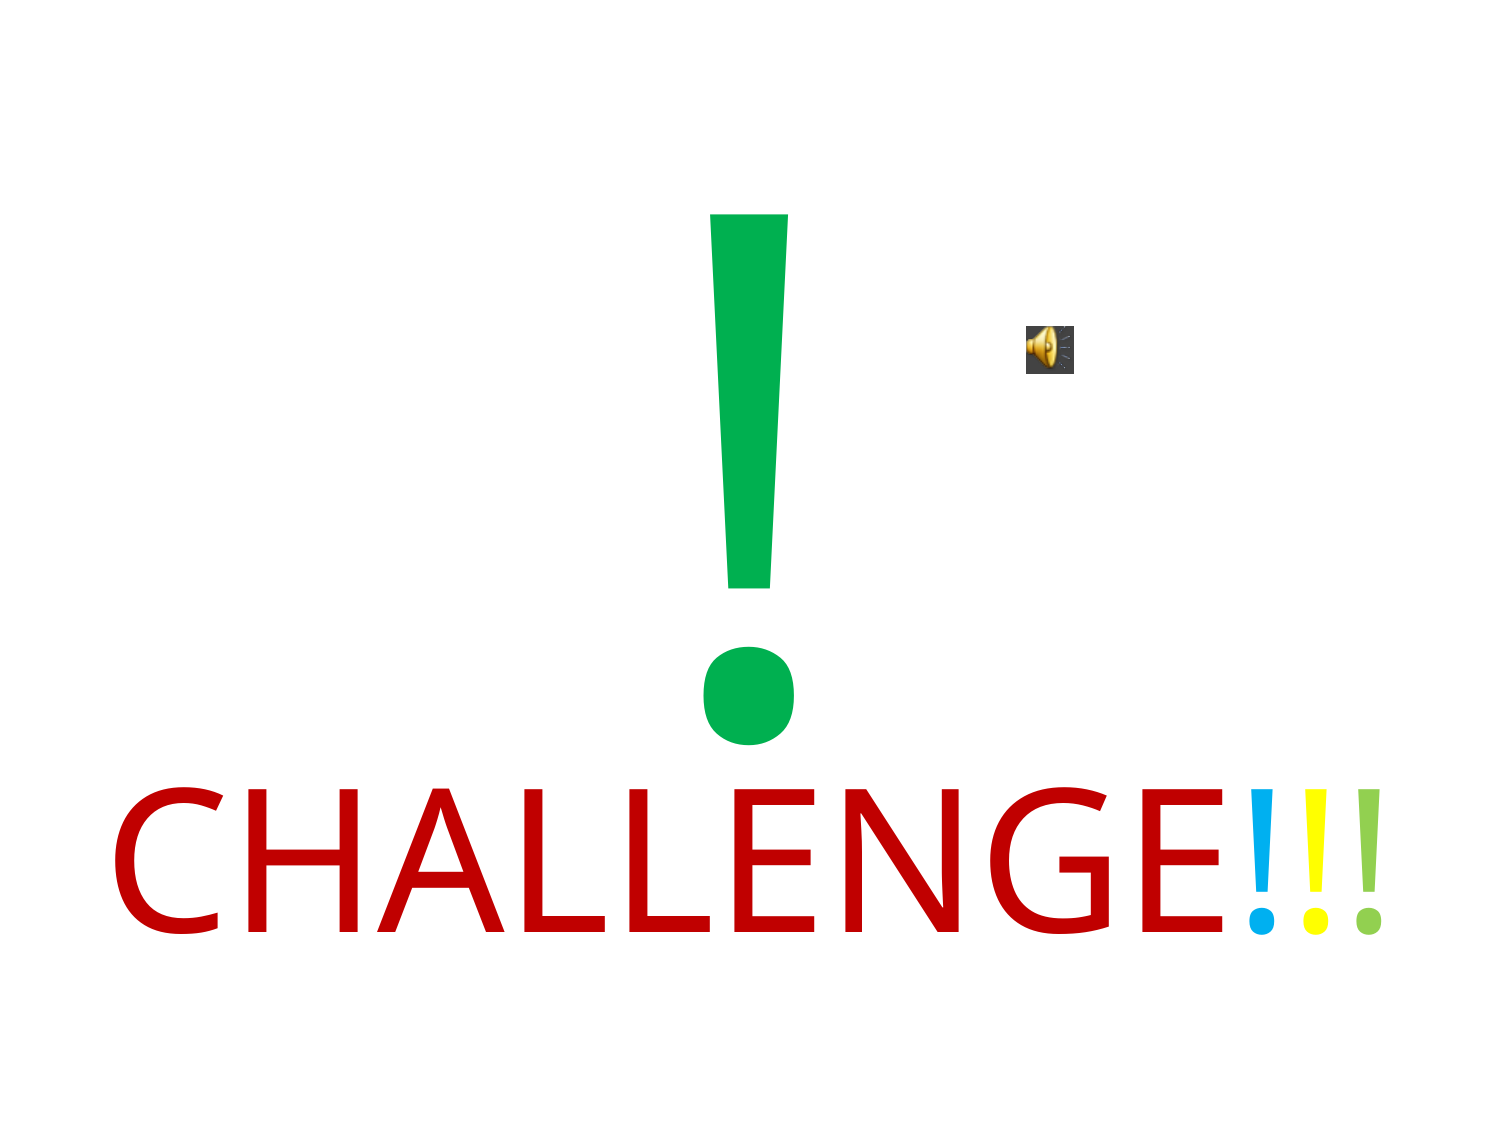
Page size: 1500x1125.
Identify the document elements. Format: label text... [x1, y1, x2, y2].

title ! [75, 350, 1425, 538]
picture [1024, 324, 1076, 376]
text_box CHALLENGE!!! [0, 724, 1500, 980]
